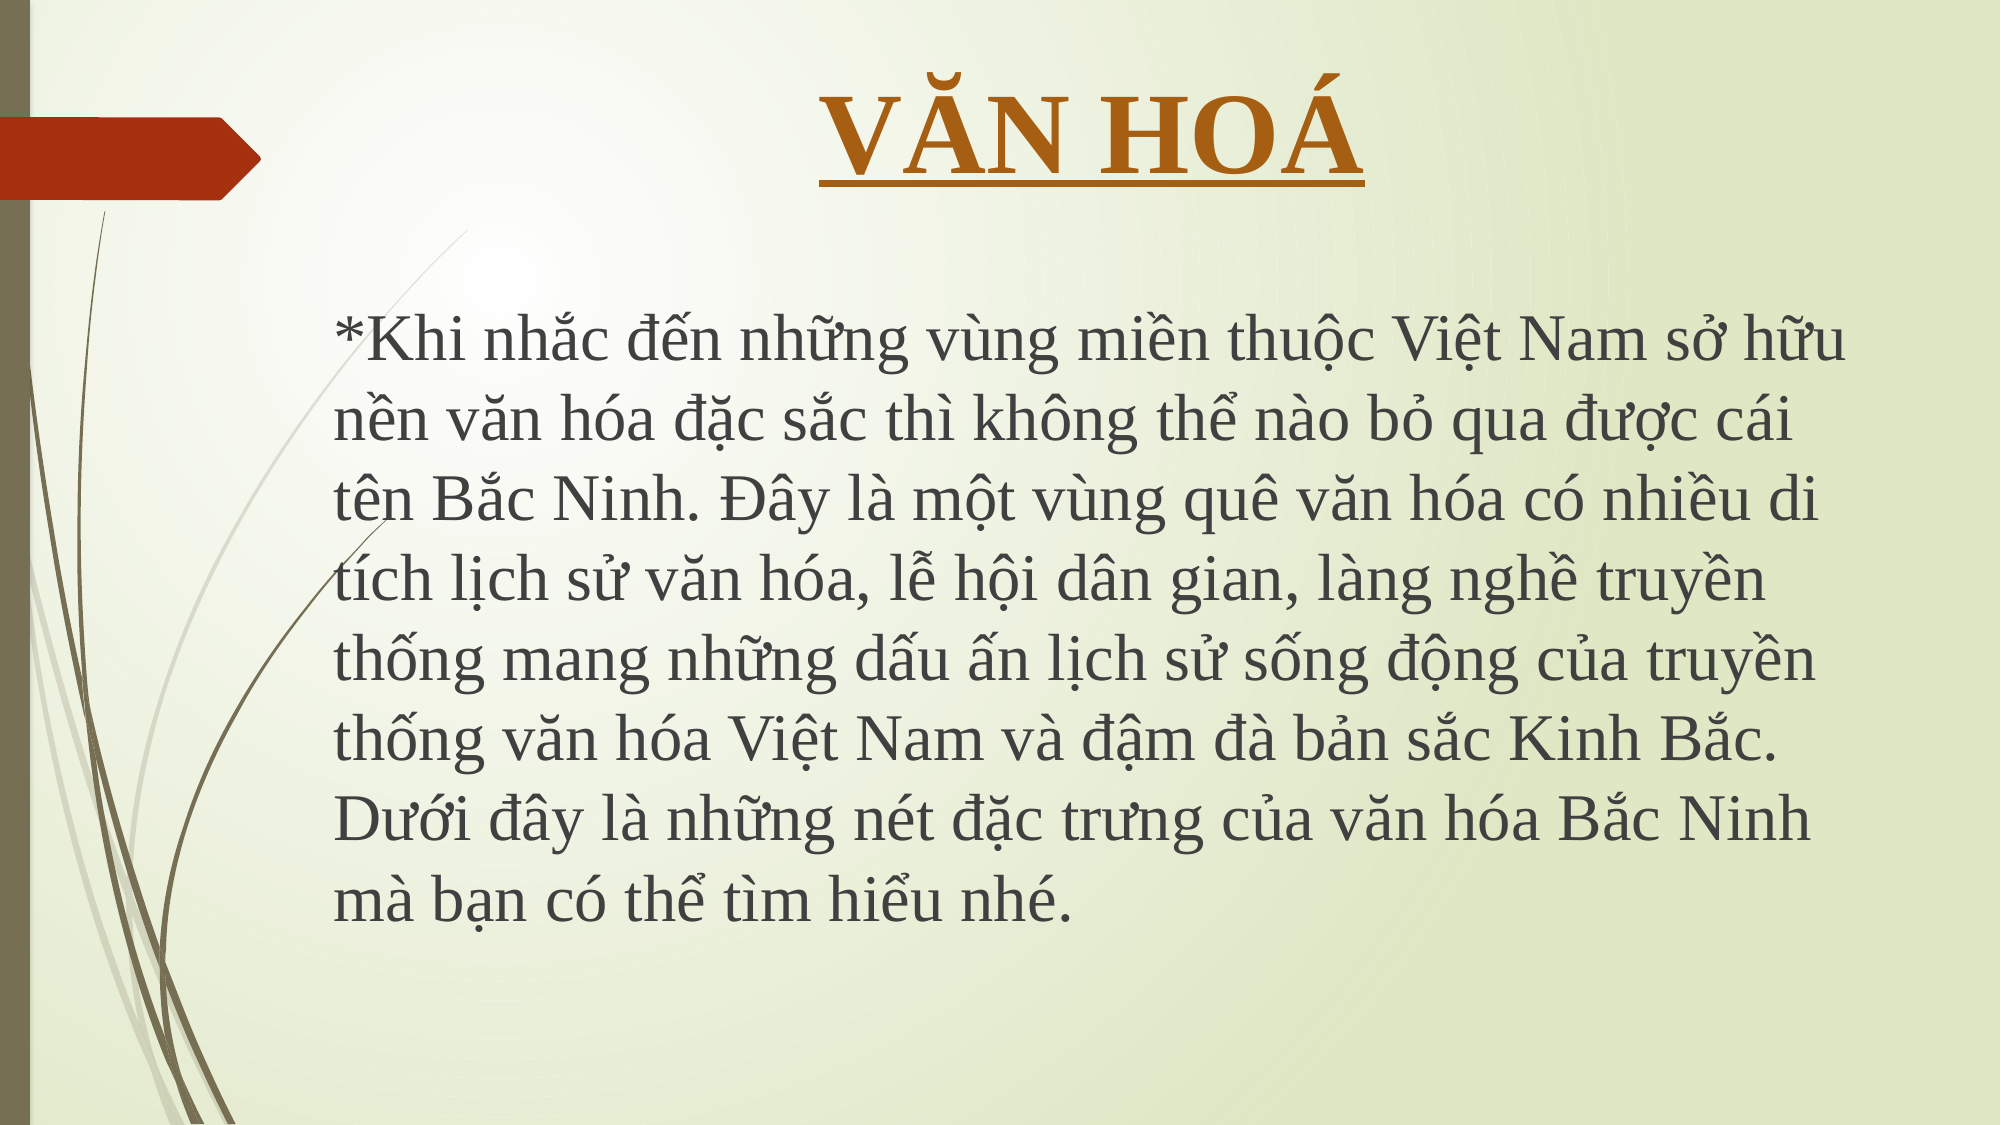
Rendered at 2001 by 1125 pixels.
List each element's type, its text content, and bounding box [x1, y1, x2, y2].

list *Khi nhắc đến những vùng miền thuộc Việt Nam sở hữu nền văn hóa đặc sắc thì không thể nào bỏ qua được cái tên Bắc Ninh. Đây là một vùng quê văn hóa có nhiều di tích lịch sử văn hóa, lễ hội dân gian, làng nghề truyền thống mang những dấu ấn lịch sử sống động của truyền thống văn hóa Việt Nam và đậm đà bản sắc Kinh Bắc. Dưới đây là những nét đặc trưng của văn hóa Bắc Ninh mà bạn có thể tìm hiểu nhé. [318, 286, 1888, 1075]
title VĂN HOÁ [360, 50, 1823, 206]
